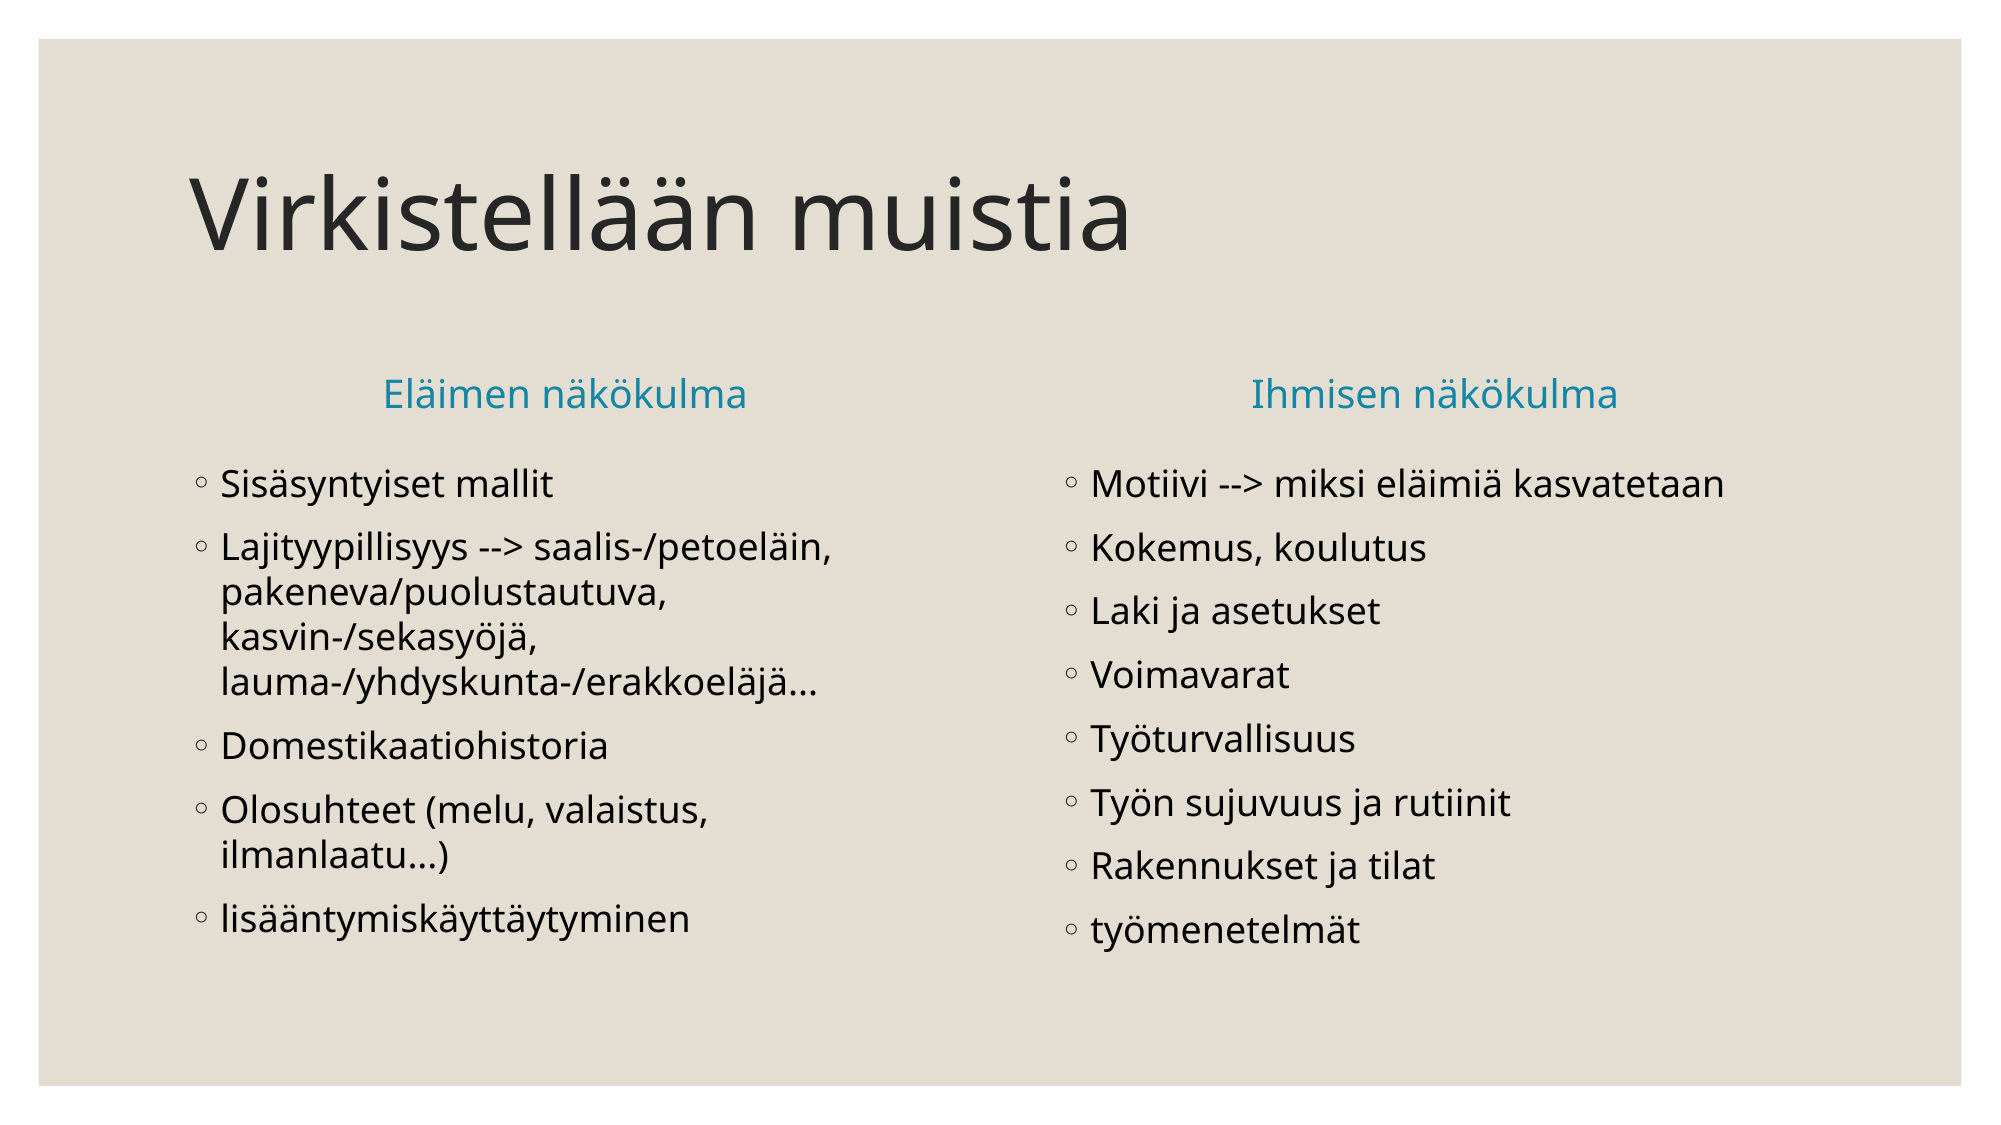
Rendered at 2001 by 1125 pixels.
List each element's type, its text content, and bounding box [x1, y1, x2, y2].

list Ihmisen näkökulma [1045, 340, 1826, 446]
list Eläimen näkökulma [175, 340, 956, 446]
list Motiivi --> miksi eläimiä kasvatetaan Kokemus, koulutus Laki ja asetukset Voimavarat Työturvallisuus Työn sujuvuus ja rutiinit Rakennukset ja tilat työmenetelmät [1045, 452, 1826, 978]
list Sisäsyntyiset mallit Lajityypillisyys --> saalis-/petoeläin, pakeneva/puolustautuva, kasvin-/sekasyöjä, lauma-/yhdyskunta-/erakkoeläjä... Domestikaatiohistoria Olosuhteet (melu, valaistus, ilmanlaatu...) lisääntymiskäyttäytyminen [175, 452, 956, 978]
title Virkistellään muistia [174, 105, 1825, 331]
